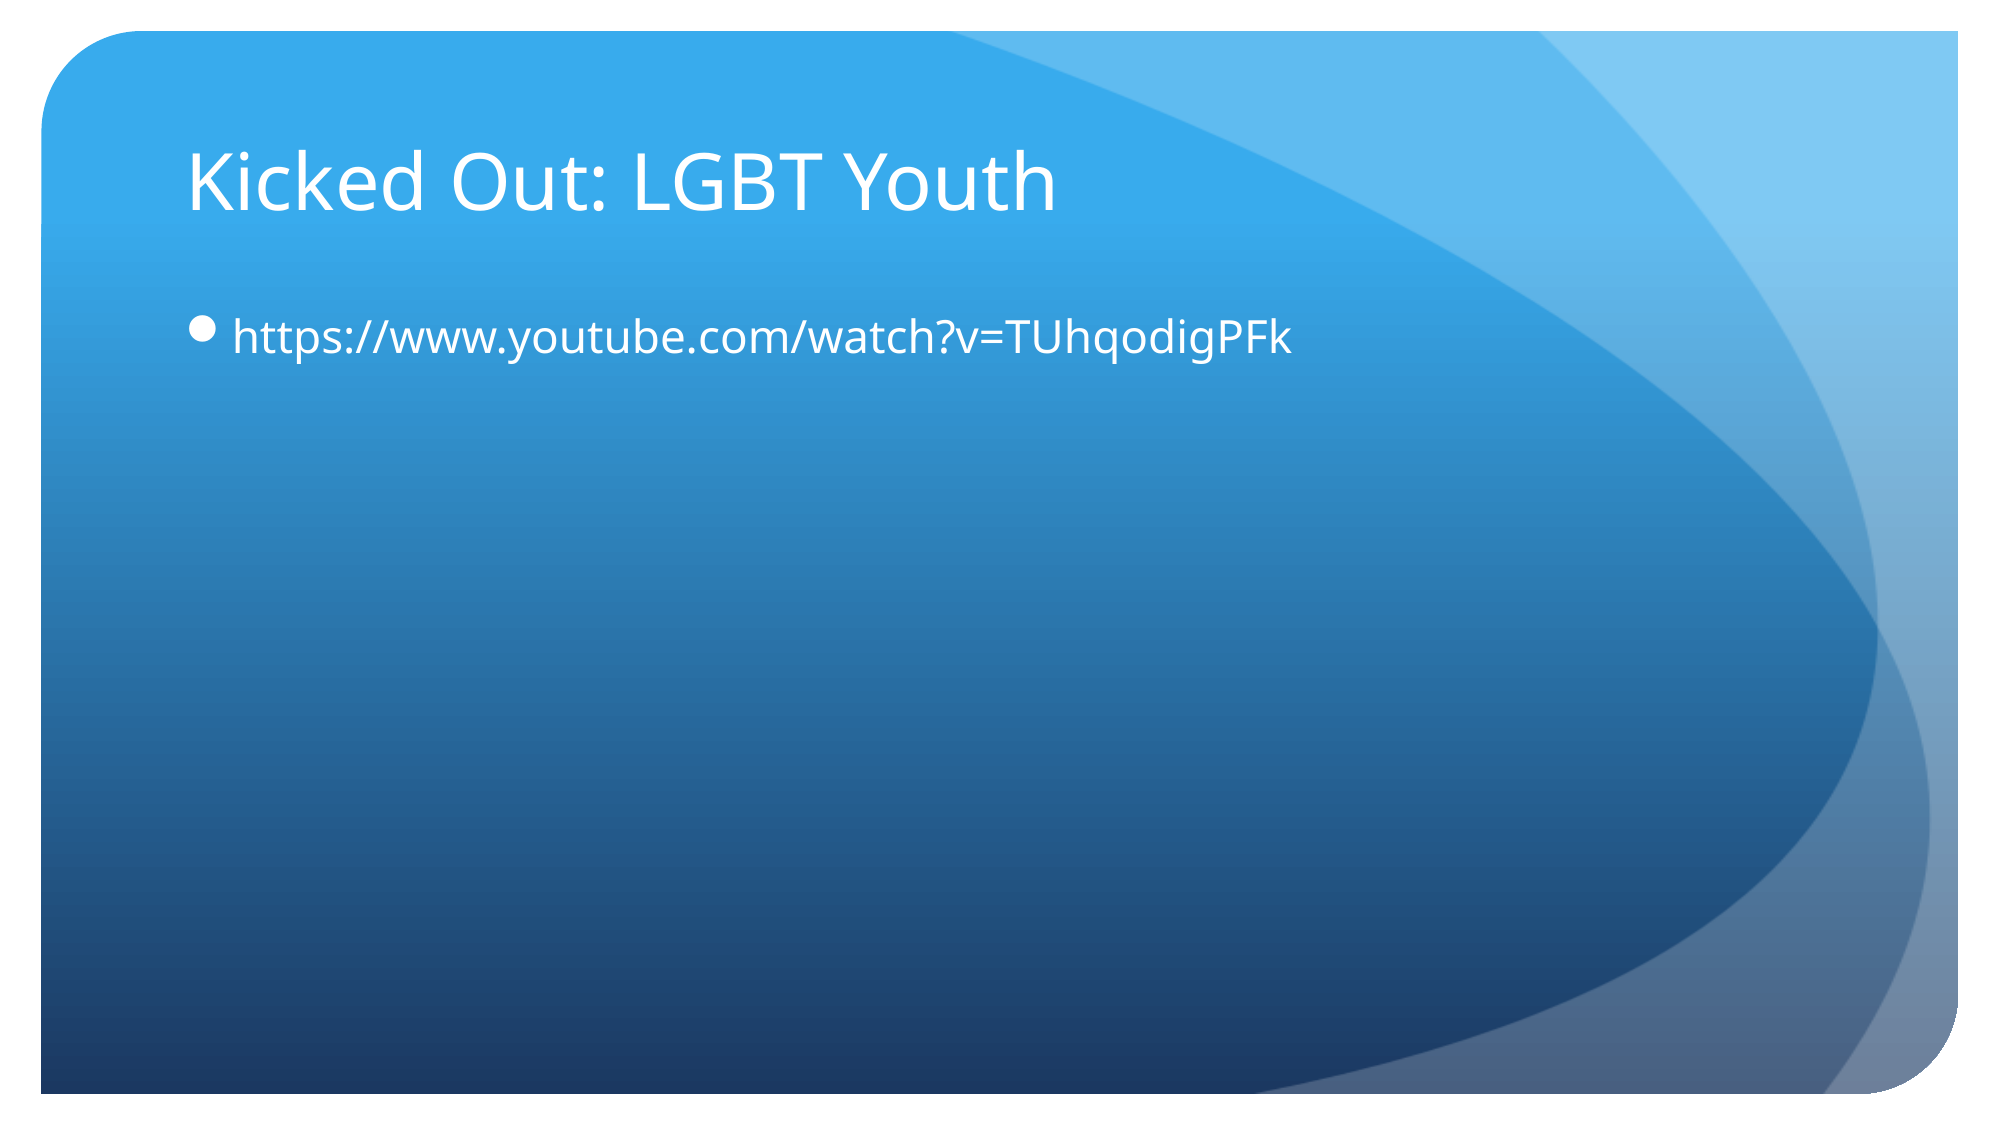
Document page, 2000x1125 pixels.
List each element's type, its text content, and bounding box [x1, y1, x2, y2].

title Kicked Out: LGBT Youth [170, 62, 1829, 234]
picture [33, 30, 1964, 1094]
list https://www.youtube.com/watch?v=TUhqodigPFk [170, 299, 1829, 991]
